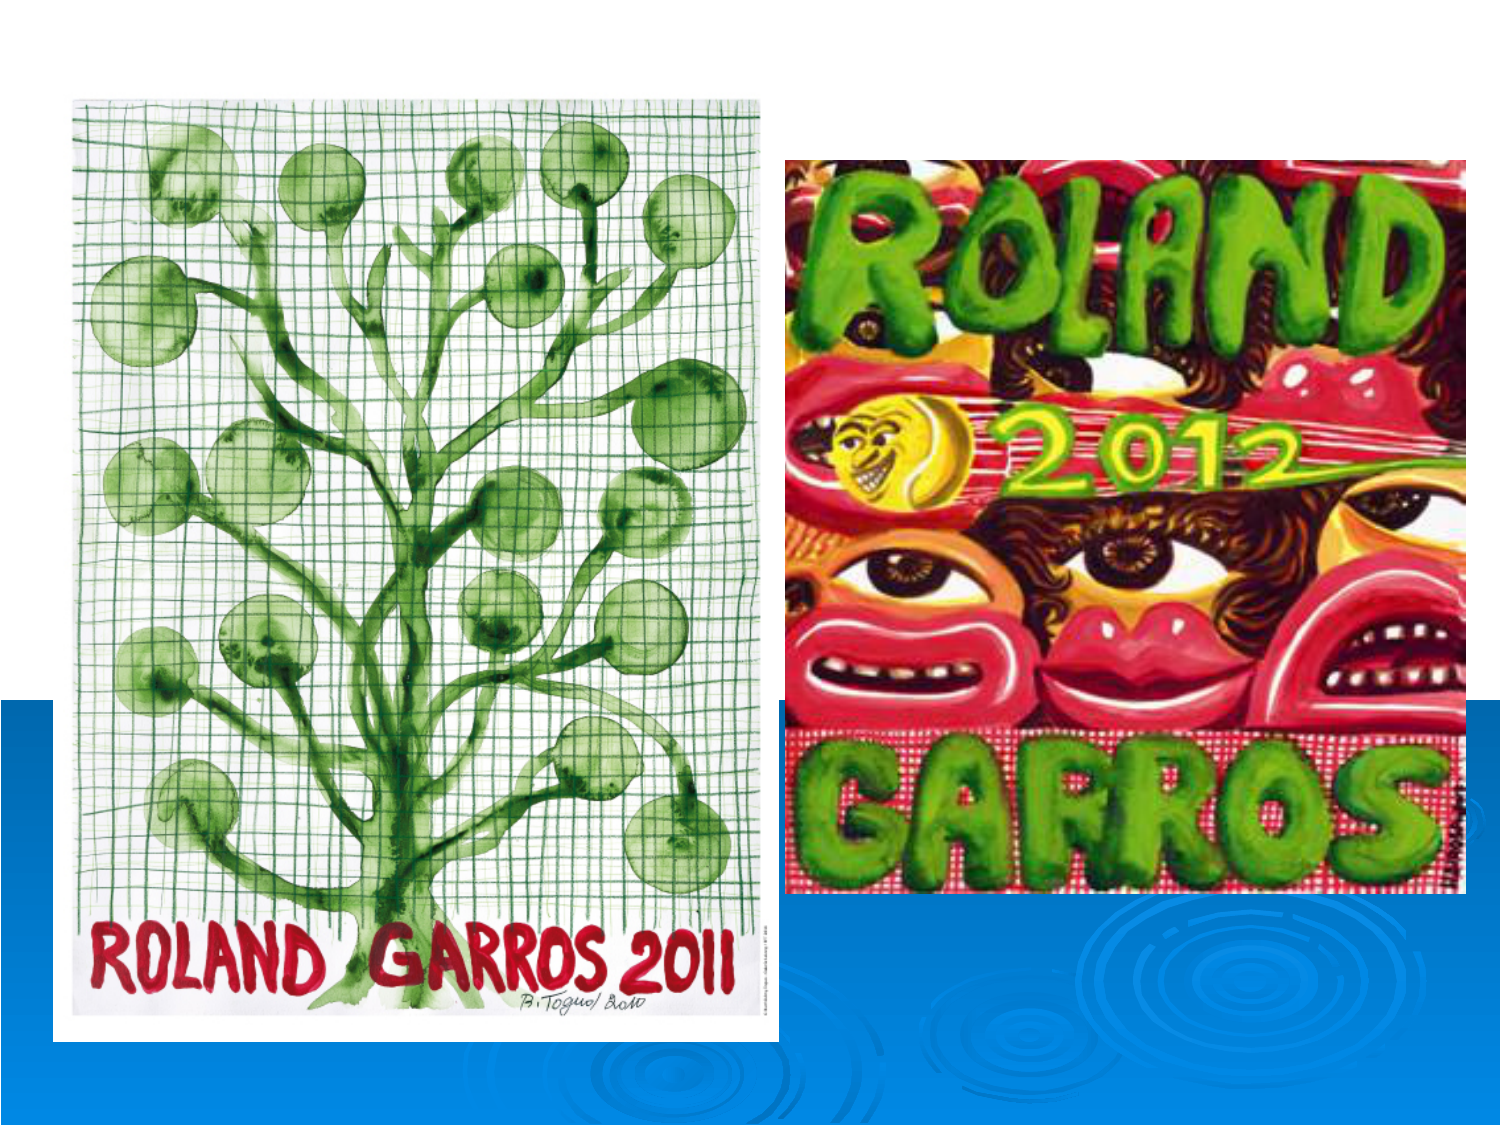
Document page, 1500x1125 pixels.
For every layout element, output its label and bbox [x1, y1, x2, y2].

picture [785, 160, 1466, 894]
picture [52, 72, 779, 1042]
